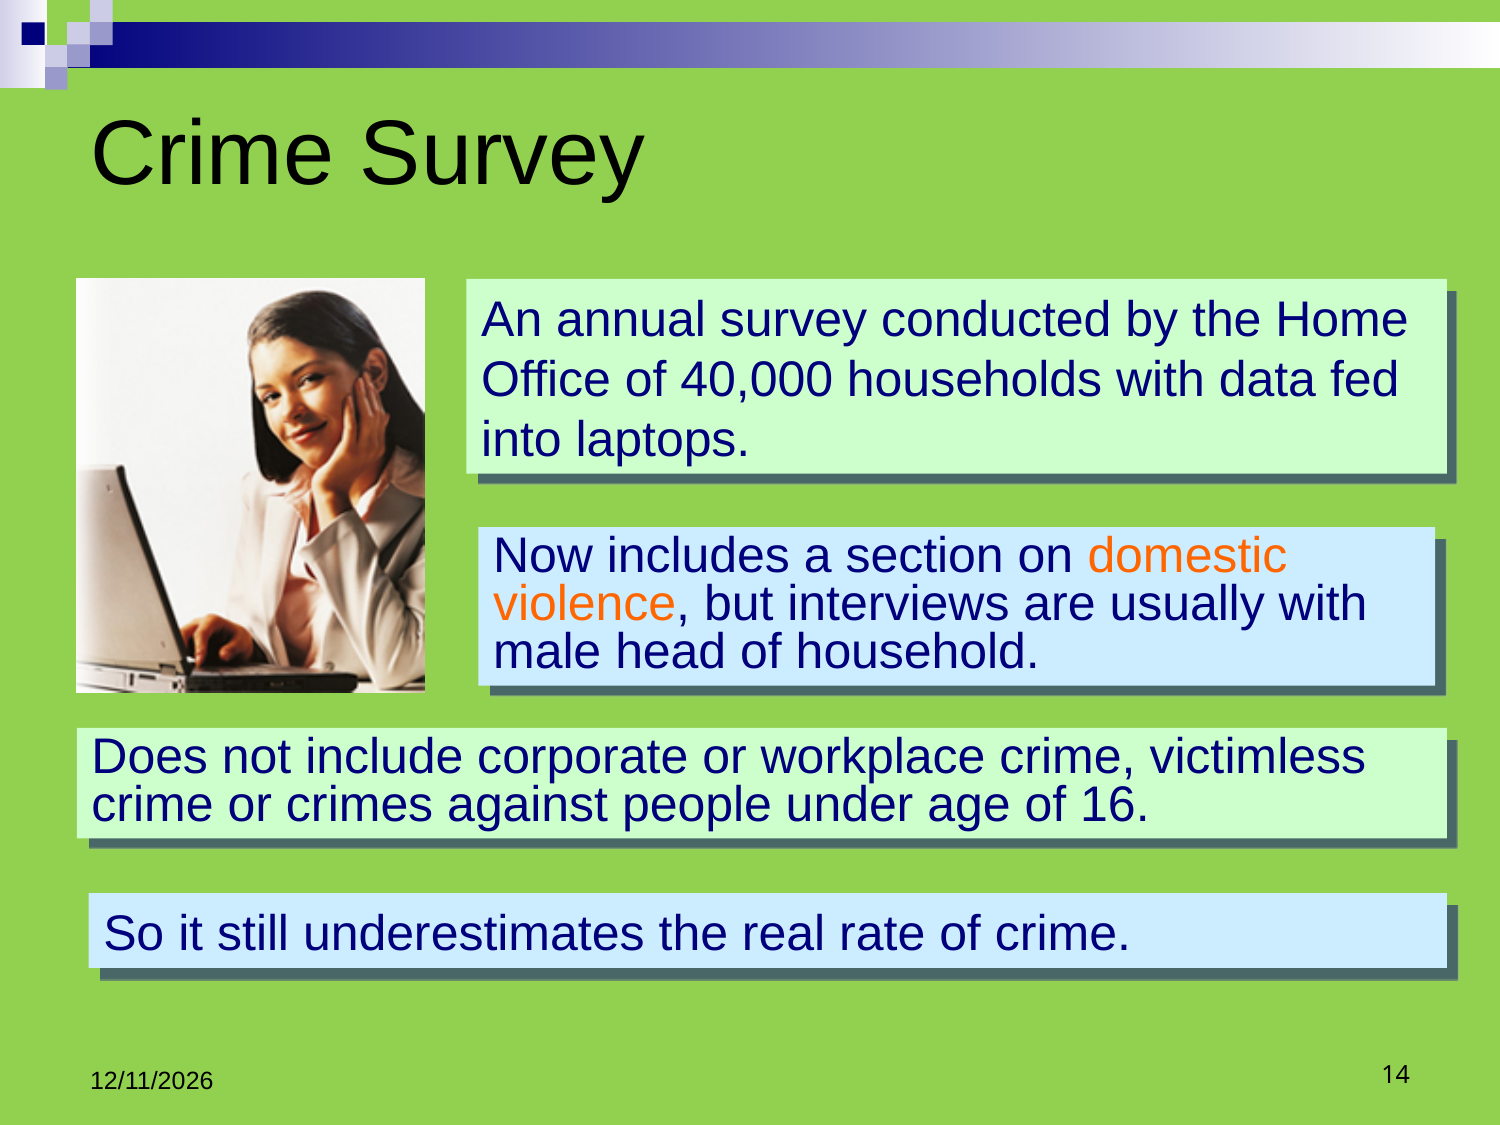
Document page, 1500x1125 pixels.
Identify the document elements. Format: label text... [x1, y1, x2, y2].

slide_number 14 [1074, 1024, 1426, 1101]
text_box An annual survey conducted by the Home Office of 40,000 households with data fed into laptops. [466, 278, 1447, 474]
text_box So it still underestimates the real rate of crime. [88, 893, 1447, 968]
text_box Now includes a section on domestic violence, but interviews are usually with male head of household. [478, 527, 1436, 686]
title Crime Survey [75, 75, 1425, 220]
text_box Does not include corporate or workplace crime, victimless crime or crimes against people under age of 16. [76, 727, 1447, 839]
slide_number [74, 1024, 426, 1103]
picture [76, 278, 425, 693]
